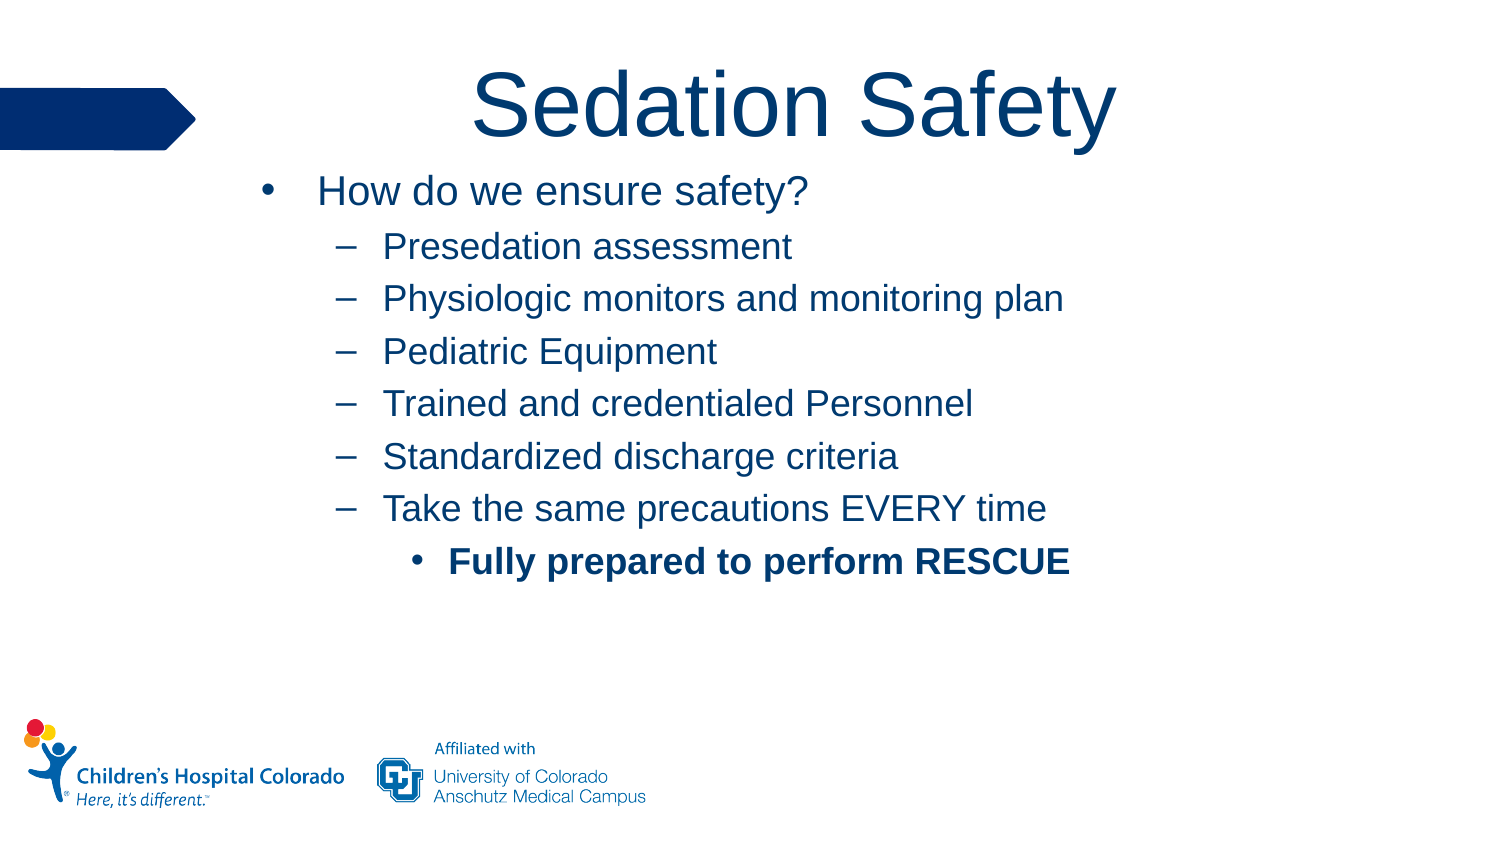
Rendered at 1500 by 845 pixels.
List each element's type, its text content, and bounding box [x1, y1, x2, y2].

list How do we ensure safety? Presedation assessment Physiologic monitors and monitoring plan Pediatric Equipment Trained and credentialed Personnel Standardized discharge criteria Take the same precautions EVERY time Fully prepared to perform RESCUE [246, 156, 1343, 622]
title Sedation Safety [246, 37, 1343, 156]
picture [377, 741, 646, 806]
picture [24, 719, 344, 808]
